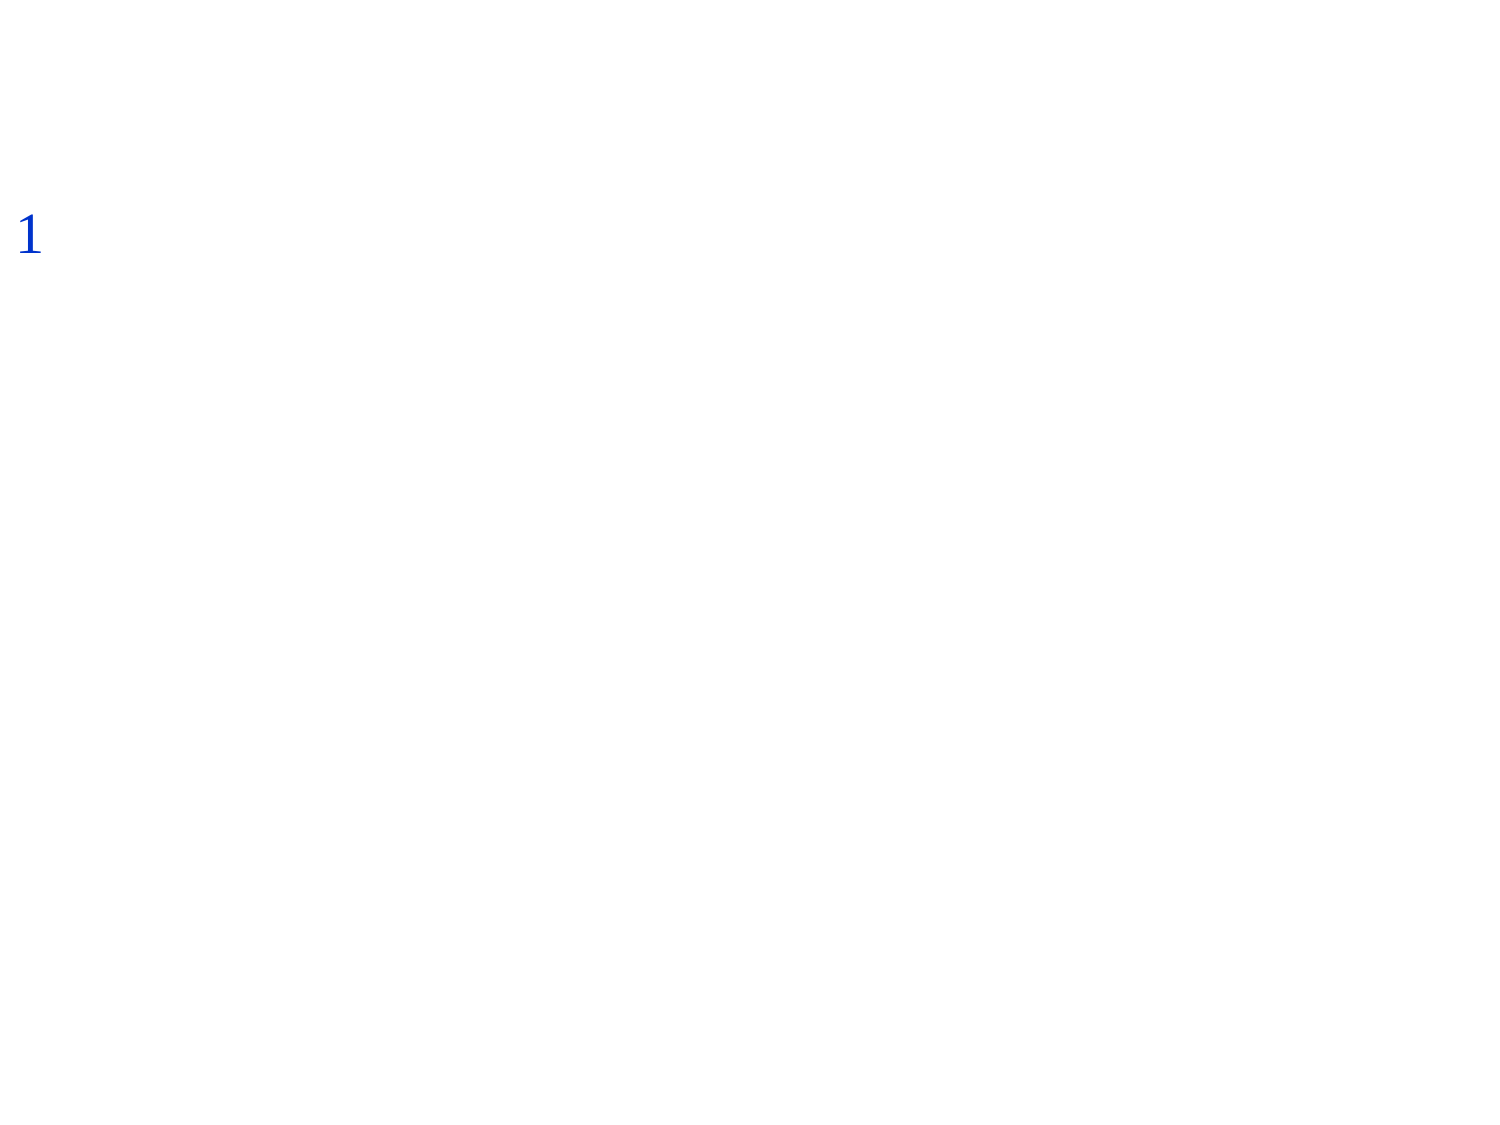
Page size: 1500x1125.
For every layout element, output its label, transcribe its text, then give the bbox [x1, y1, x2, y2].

list 1 [0, 187, 1500, 1005]
